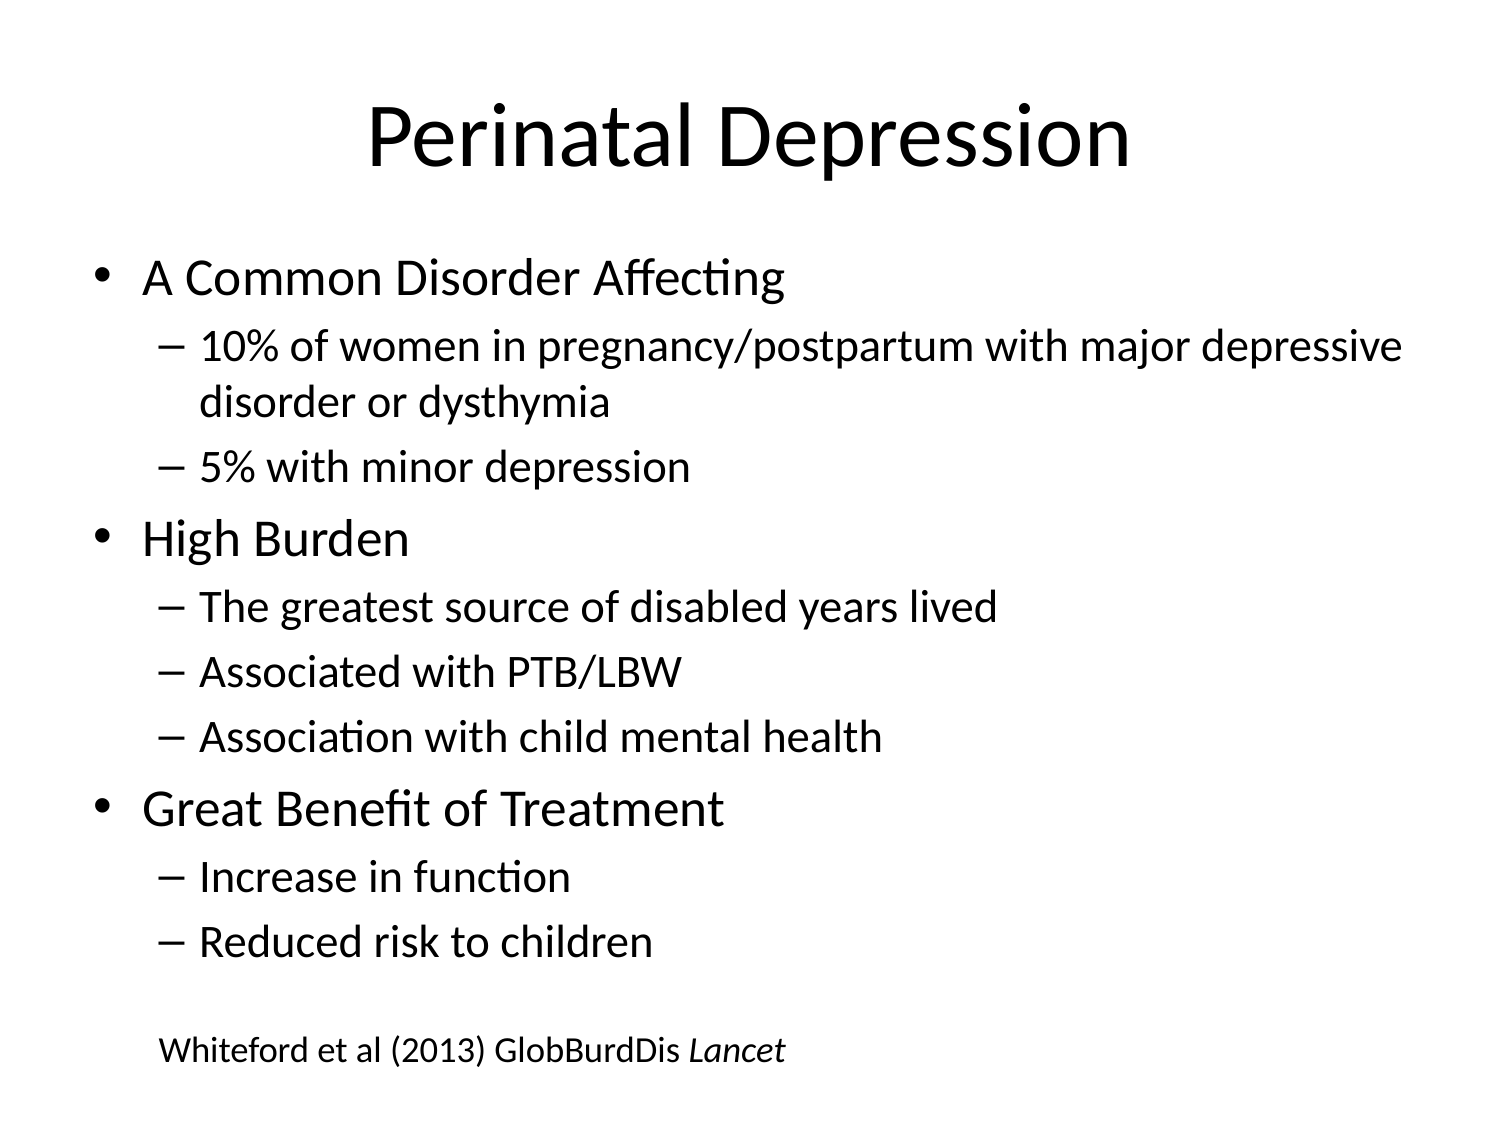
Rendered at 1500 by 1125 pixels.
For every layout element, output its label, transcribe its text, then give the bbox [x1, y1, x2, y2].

list A Common Disorder Affecting 10% of women in pregnancy/postpartum with major depressive disorder or dysthymia 5% with minor depression High Burden The greatest source of disabled years lived Associated with PTB/LBW Association with child mental health Great Benefit of Treatment Increase in function Reduced risk to children Whiteford et al (2013) GlobBurdDis Lancet [78, 234, 1429, 1087]
title Perinatal Depression [78, 59, 1422, 234]
